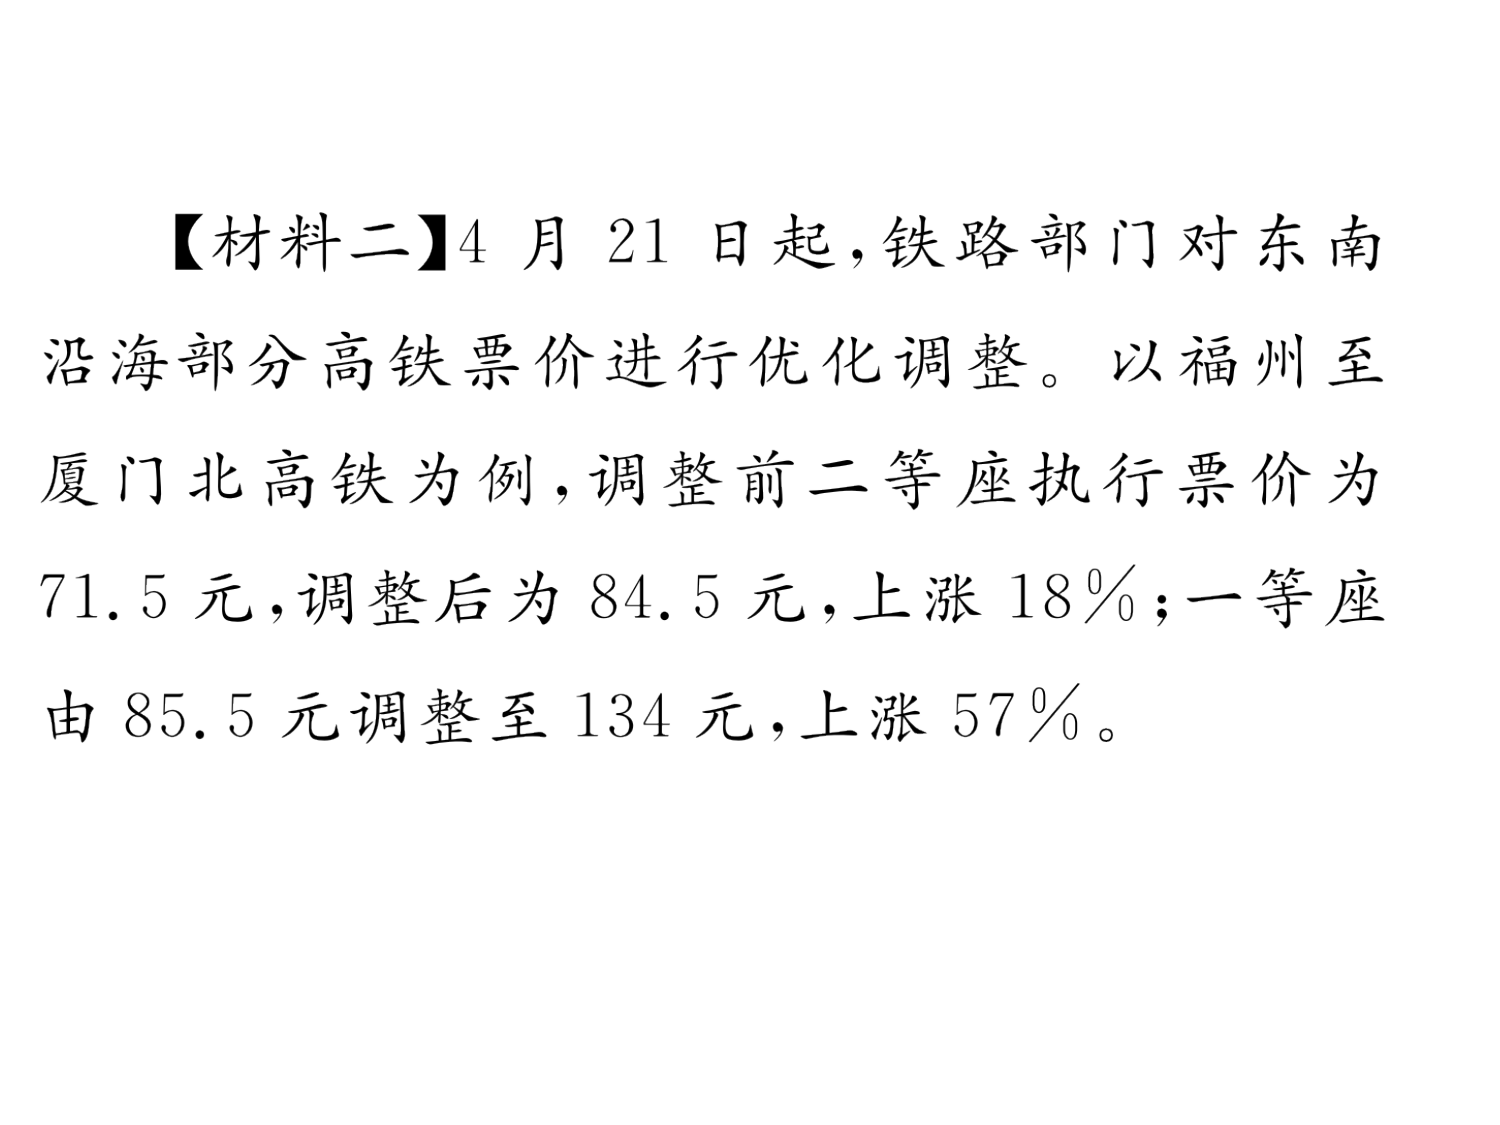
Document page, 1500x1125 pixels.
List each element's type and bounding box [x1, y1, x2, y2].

picture [35, 177, 1453, 776]
